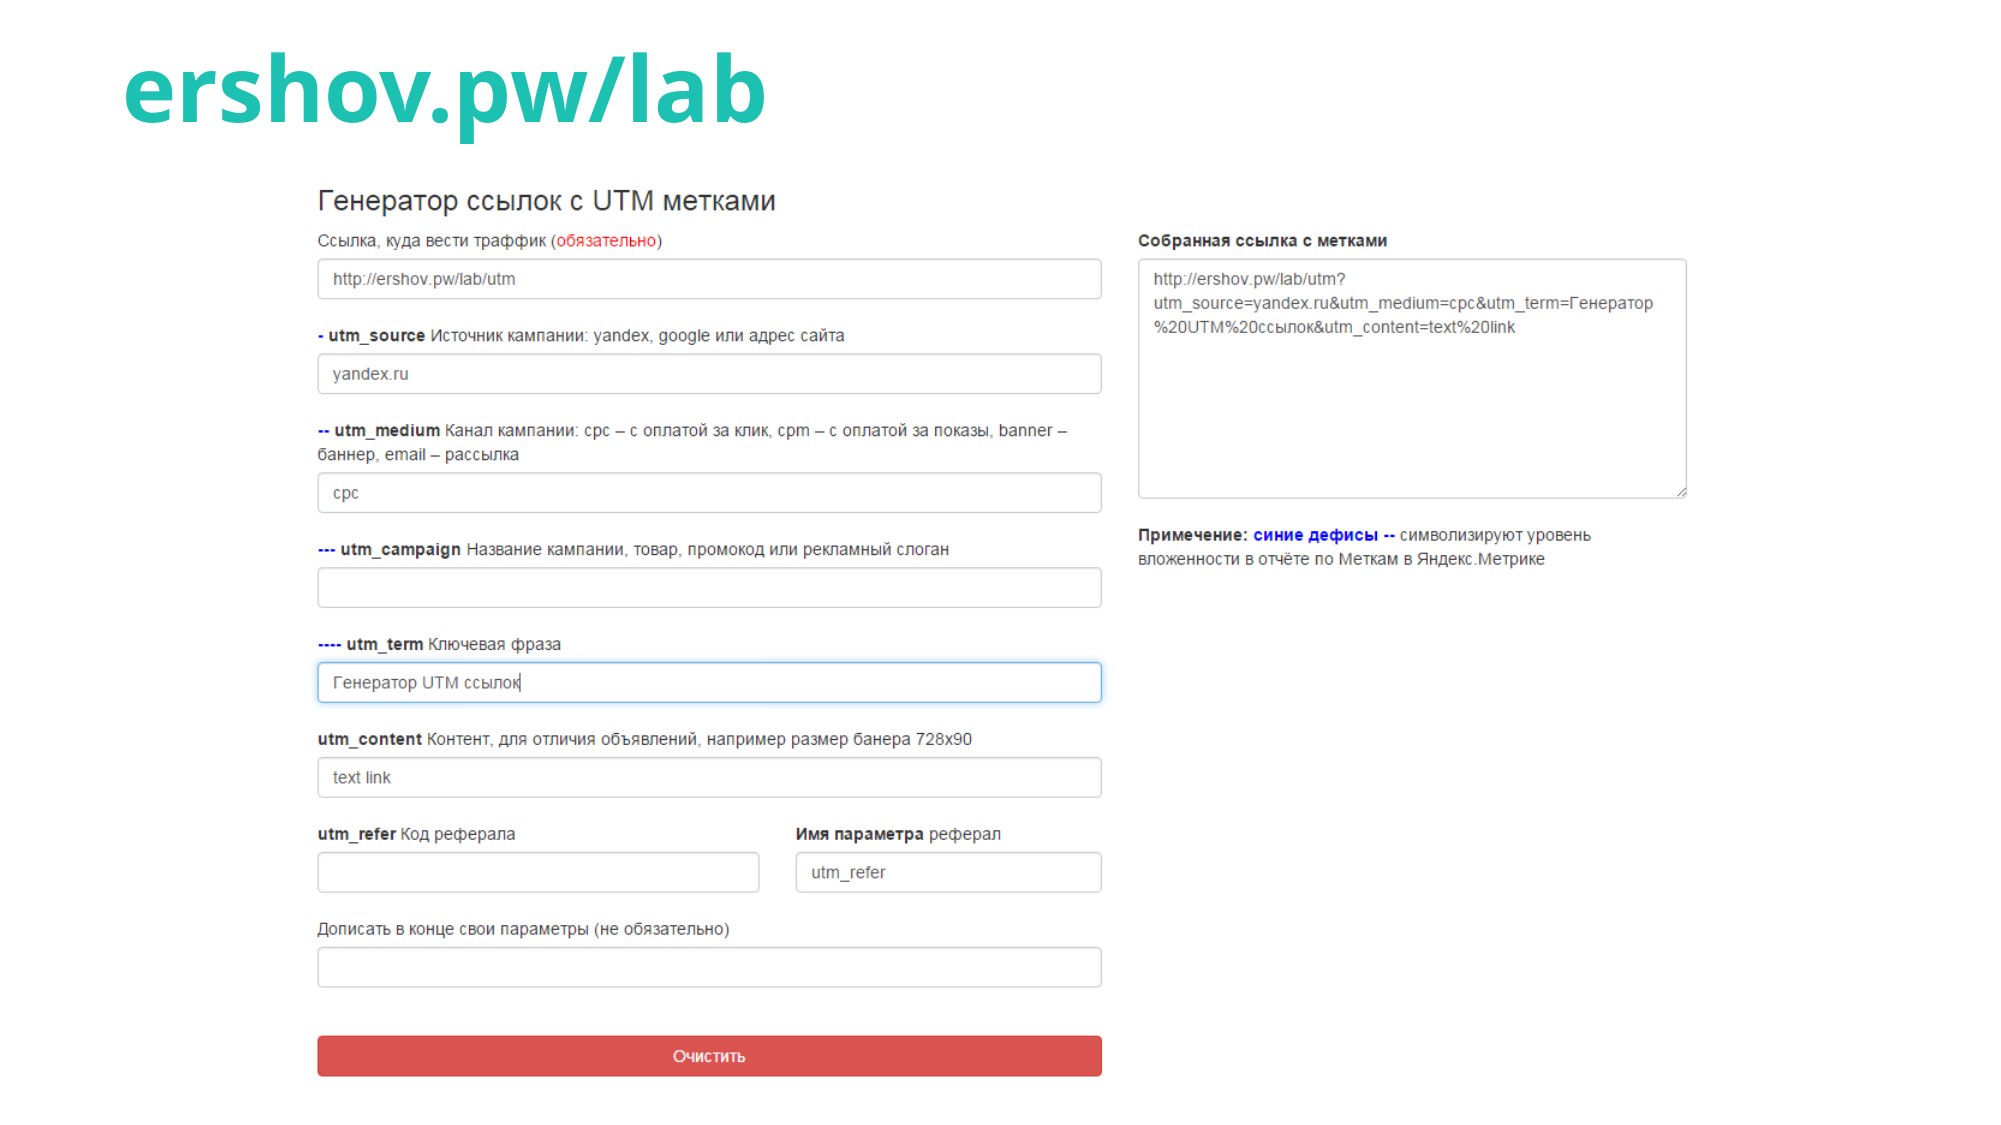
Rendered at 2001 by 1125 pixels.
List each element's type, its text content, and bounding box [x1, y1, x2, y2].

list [290, 154, 1710, 1091]
title ershov.pw/lab [107, 31, 1833, 155]
